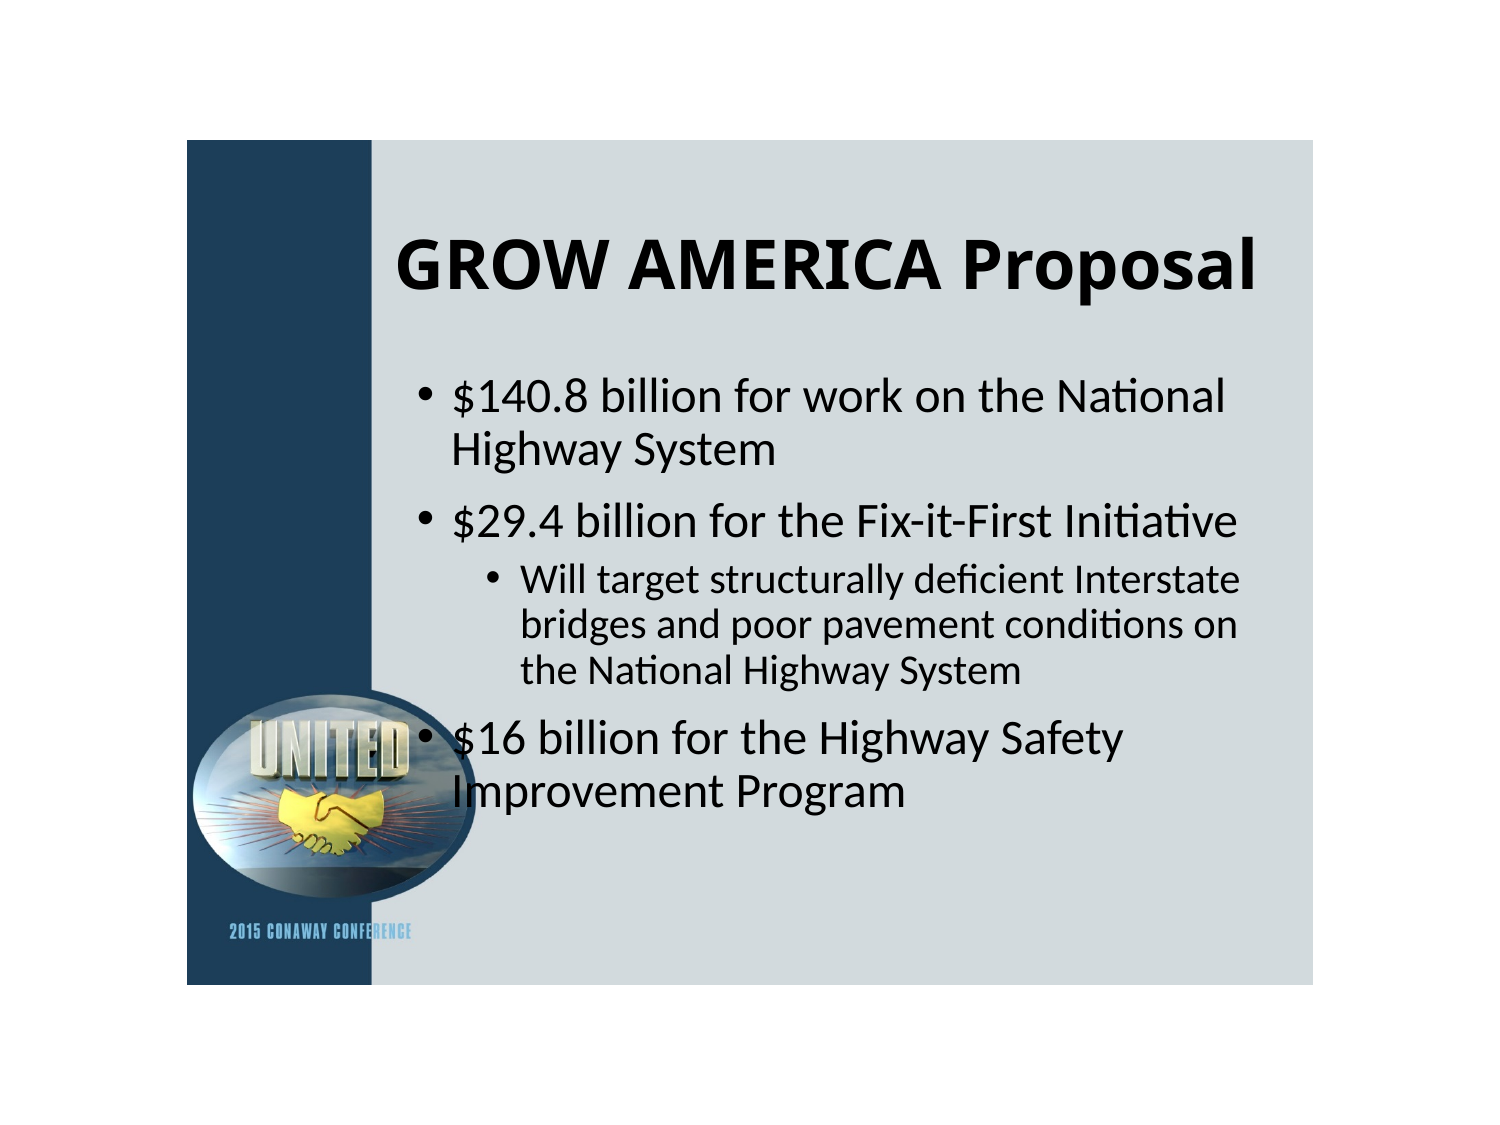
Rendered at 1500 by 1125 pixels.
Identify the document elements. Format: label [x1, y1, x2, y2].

picture [187, 140, 1313, 985]
